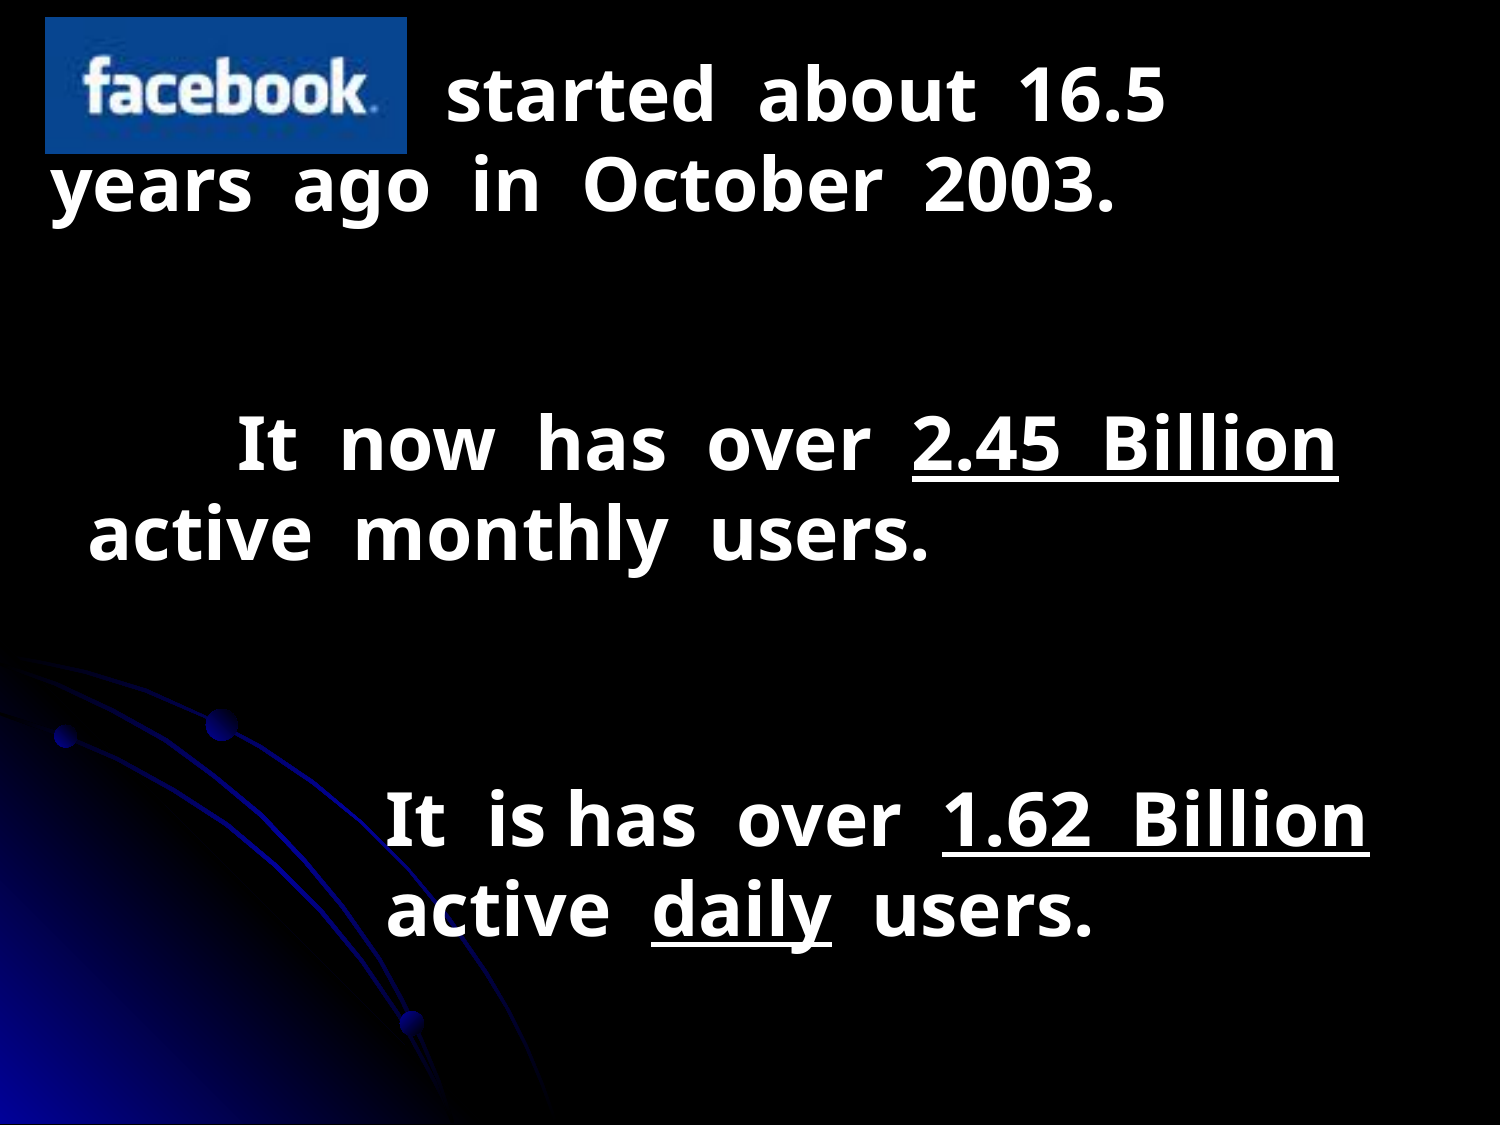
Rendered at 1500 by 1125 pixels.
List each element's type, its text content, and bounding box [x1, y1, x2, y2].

text_box It now has over 2.45 Billion active monthly users. [72, 298, 1500, 583]
text_box It is has over 1.62 Billion active daily users. [370, 584, 1500, 959]
text_box Facebook started about 16.5 years ago in October 2003. [35, 39, 1355, 325]
picture [45, 17, 408, 155]
